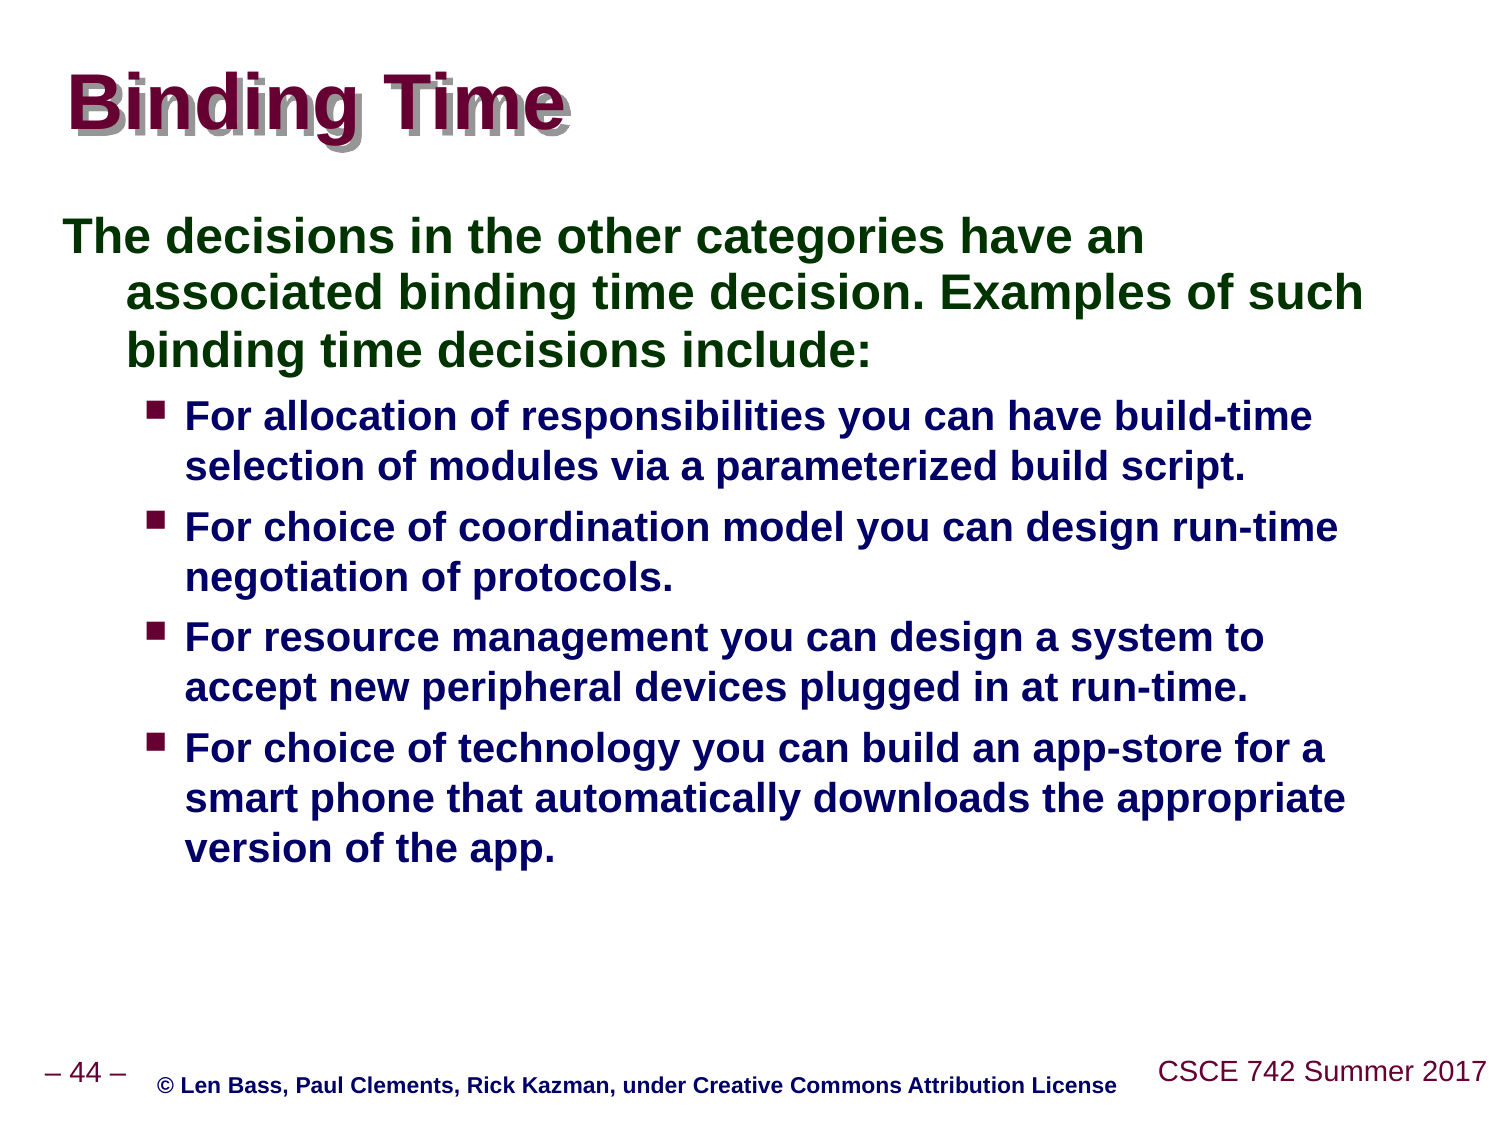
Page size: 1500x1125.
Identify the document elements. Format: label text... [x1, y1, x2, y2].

title Binding Time [66, 40, 1497, 169]
footer © Len Bass, Paul Clements, Rick Kazman, under Creative Commons Attribution License [87, 1066, 1188, 1113]
list The decisions in the other categories have an associated binding time decision. Examples of such binding time decisions include: For allocation of responsibilities you can have build-time selection of modules via a parameterized build script. For choice of coordination model you can design run-time negotiation of protocols. For resource management you can design a system to accept new peripheral devices plugged in at run-time. For choice of technology you can build an app-store for a smart phone that automatically downloads the appropriate version of the app. [47, 199, 1411, 1058]
